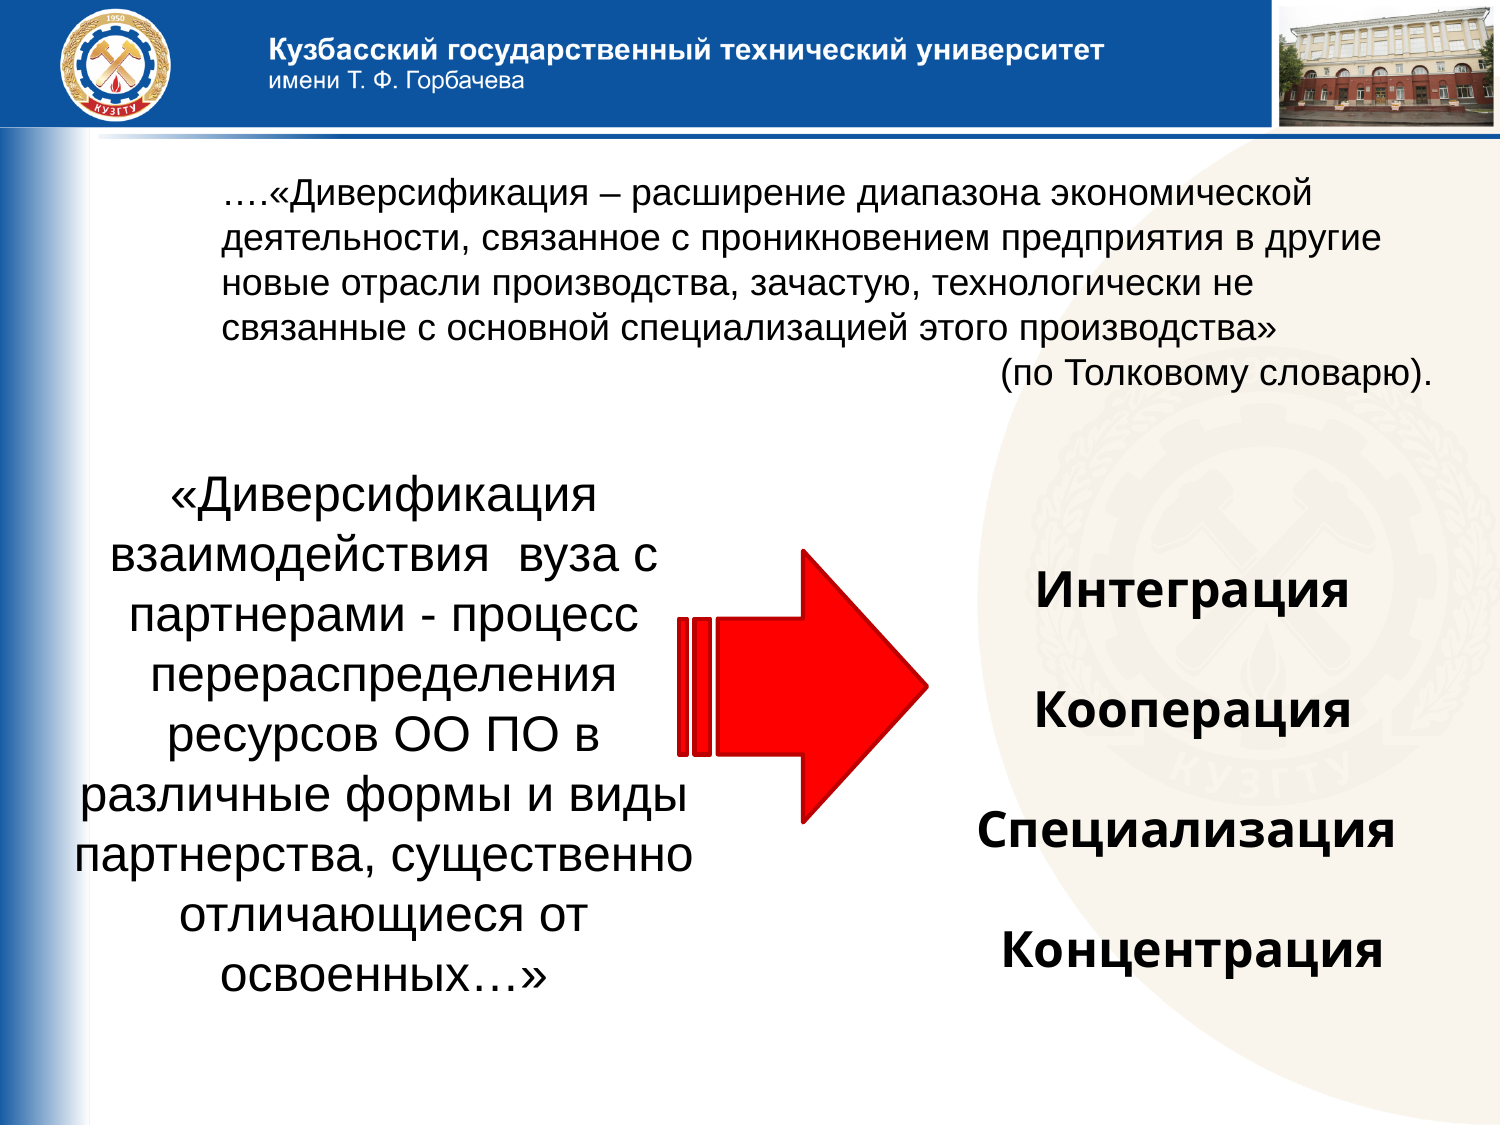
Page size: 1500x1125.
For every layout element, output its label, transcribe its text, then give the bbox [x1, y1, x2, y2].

text_box [692, 617, 712, 757]
text_box [677, 617, 689, 757]
text_box ….«Диверсификация – расширение диапазона экономической деятельности, связанное с проникновением предприятия в другие новые отрасли производства, зачастую, технологически не связанные с основной специализацией этого производства» (по Толковому словарю). [206, 160, 1459, 401]
picture [0, 0, 1500, 1125]
text_box «Диверсификация взаимодействия вуза с партнерами - процесс перераспределения ресурсов ОО ПО в различные формы и виды партнерства, существенно отличающиеся от освоенных…» [41, 453, 727, 1009]
text_box [715, 548, 927, 825]
text_box Интеграция Кооперация Специализация Концентрация [927, 550, 1459, 985]
